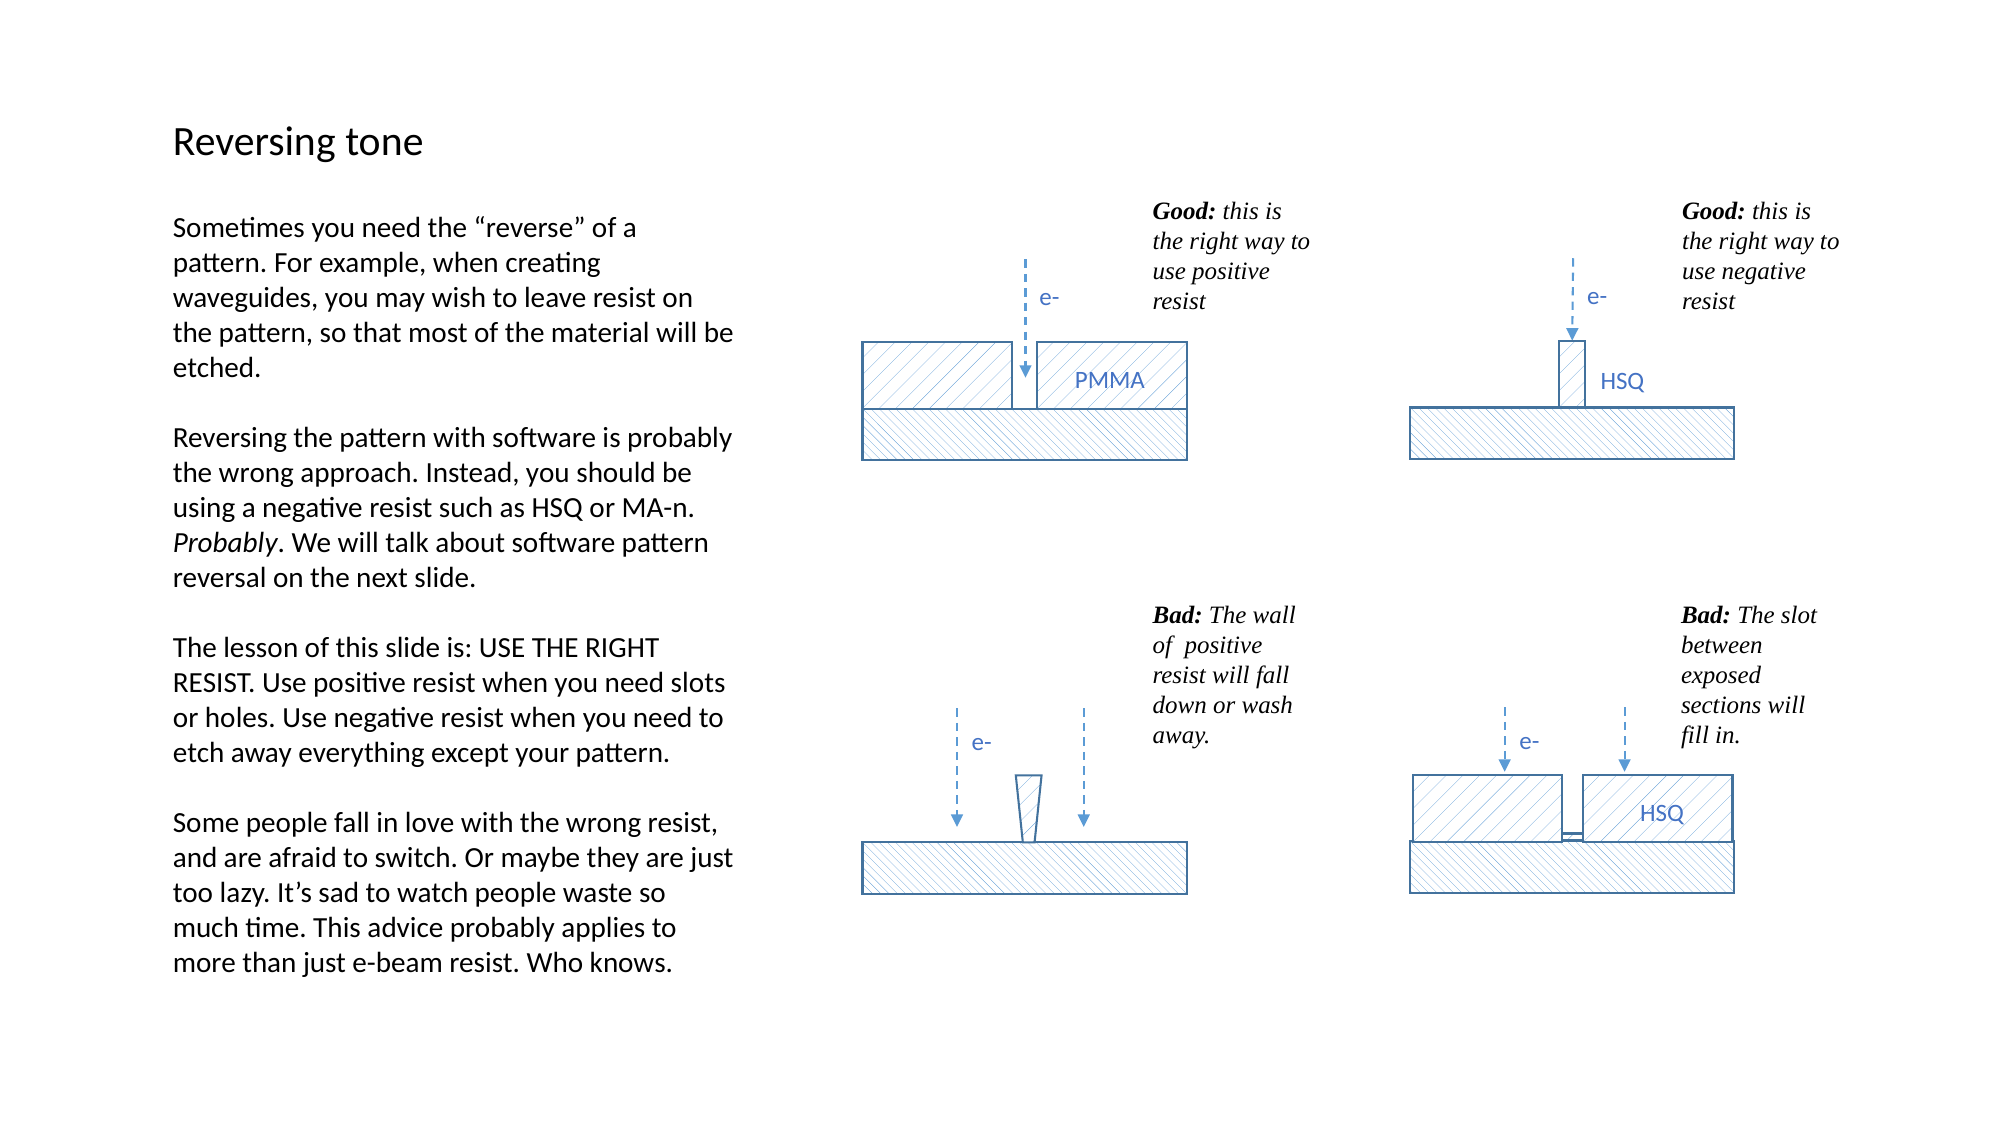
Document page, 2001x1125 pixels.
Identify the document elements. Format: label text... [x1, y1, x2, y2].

text_box [1409, 406, 1735, 460]
text_box Good: this is the right way to use negative resist [1667, 187, 1855, 323]
text_box e- [1026, 273, 1086, 319]
text_box PMMA [1060, 355, 1236, 401]
text_box [1014, 774, 1043, 844]
text_box Bad: The slot between exposed sections will fill in. [1666, 591, 1855, 756]
text_box e- [1574, 272, 1625, 317]
text_box [1558, 340, 1586, 408]
text_box Reversing tone Sometimes you need the “reverse” of a pattern. For example, when creating waveguides, you may wish to leave resist on the pattern, so that most of the material will be etched. Reversing the pattern with software is probably the wrong approach. Instead, you should be using a negative resist such as HSQ or MA-n. Probably. We will talk about software pattern reversal on the next slide. The lesson of this slide is: USE THE RIGHT RESIST. Use positive resist when you need slots or holes. Use negative resist when you need to etch away everything except your pattern. Some people fall in love with the wrong resist, and are afraid to switch. Or maybe they are just too lazy. It’s sad to watch people waste so much time. This advice probably applies to more than just e-beam resist. Who knows. [158, 106, 754, 986]
text_box [1582, 774, 1734, 843]
text_box [1563, 832, 1582, 840]
text_box [1409, 840, 1735, 894]
text_box HSQ [1625, 789, 1801, 834]
text_box e- [958, 717, 1010, 763]
text_box [861, 341, 1013, 410]
text_box Good: this is the right way to use positive resist [1137, 187, 1326, 323]
text_box [861, 841, 1188, 895]
text_box [861, 408, 1188, 461]
text_box Bad: The wall of positive resist will fall down or wash away. [1137, 591, 1326, 756]
text_box [1036, 341, 1188, 410]
text_box HSQ [1585, 357, 1762, 402]
text_box [1412, 774, 1563, 843]
text_box e- [1505, 716, 1573, 762]
